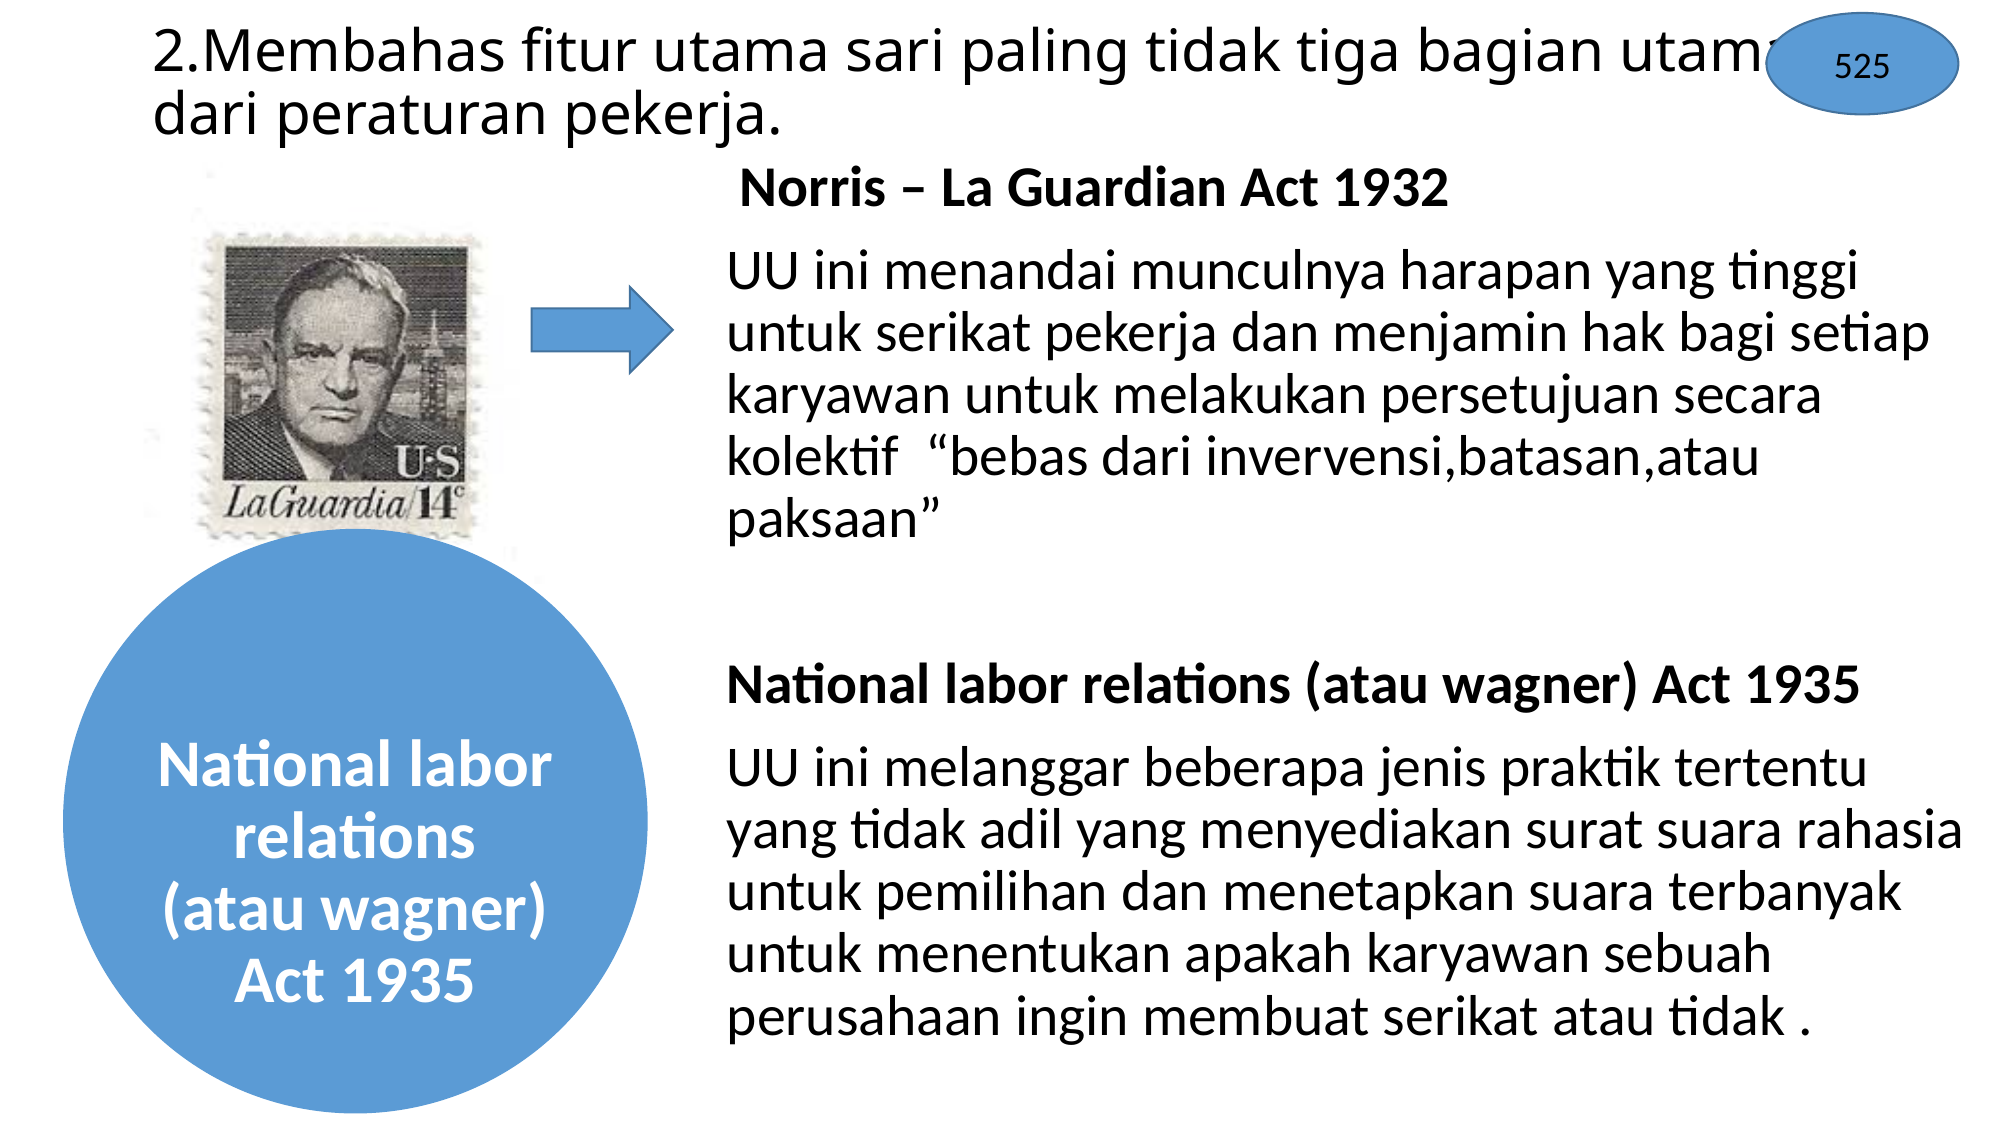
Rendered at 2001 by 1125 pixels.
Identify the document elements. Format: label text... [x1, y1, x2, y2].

list Norris – La Guardian Act 1932 UU ini menandai munculnya harapan yang tinggi untuk serikat pekerja dan menjamin hak bagi setiap karyawan untuk melakukan persetujuan secara kolektif “bebas dari invervensi,batasan,atau paksaan” National labor relations (atau wagner) Act 1935 UU ini melanggar beberapa jenis praktik tertentu yang tidak adil yang menyediakan surat suara rahasia untuk pemilihan dan menetapkan suara terbanyak untuk menentukan apakah karyawan sebuah perusahaan ingin membuat serikat atau tidak . [711, 149, 2000, 1064]
text_box 525 [1765, 11, 1960, 116]
title 2.Membahas fitur utama sari paling tidak tiga bagian utama dari peraturan pekerja. [137, 36, 1863, 133]
picture [129, 149, 545, 528]
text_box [0, 528, 1148, 1114]
text_box [545, 284, 675, 376]
